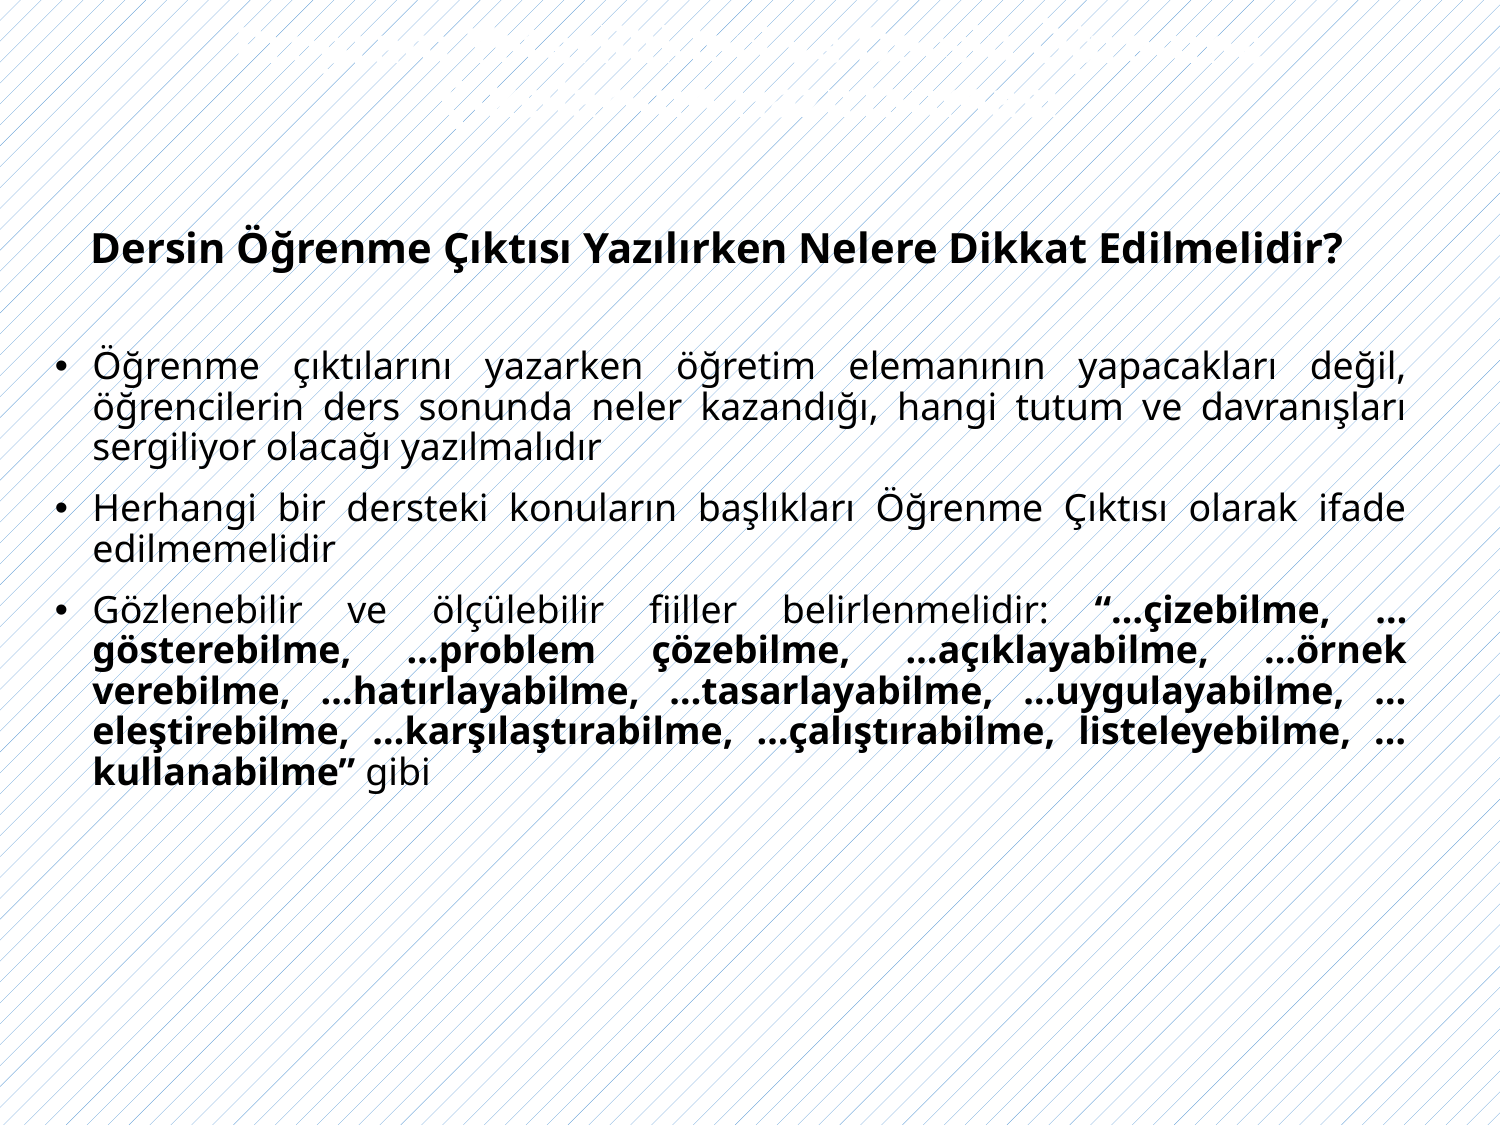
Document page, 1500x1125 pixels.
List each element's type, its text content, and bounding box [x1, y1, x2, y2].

title Program Yeterlilikleri ve Dersin Öğrenme Çıktılarının Hazırlanması [158, 37, 1342, 111]
text_box Dersin Öğrenme Çıktısı Yazılırken Nelere Dikkat Edilmelidir? [75, 214, 1359, 280]
list Öğrenme çıktılarını yazarken öğretim elemanının yapacakları değil, öğrencilerin ders sonunda neler kazandığı, hangi tutum ve davranışları sergiliyor olacağı yazılmalıdır Herhangi bir dersteki konuların başlıkları Öğrenme Çıktısı olarak ifade edilmemelidir Gözlenebilir ve ölçülebilir fiiller belirlenmelidir: “…çizebilme, …gösterebilme, …problem çözebilme, …açıklayabilme, …örnek verebilme, …hatırlayabilme, …tasarlayabilme, …uygulayabilme, …eleştirebilme, …karşılaştırabilme, …çalıştırabilme, listeleyebilme, …kullanabilme” gibi [39, 339, 1423, 826]
